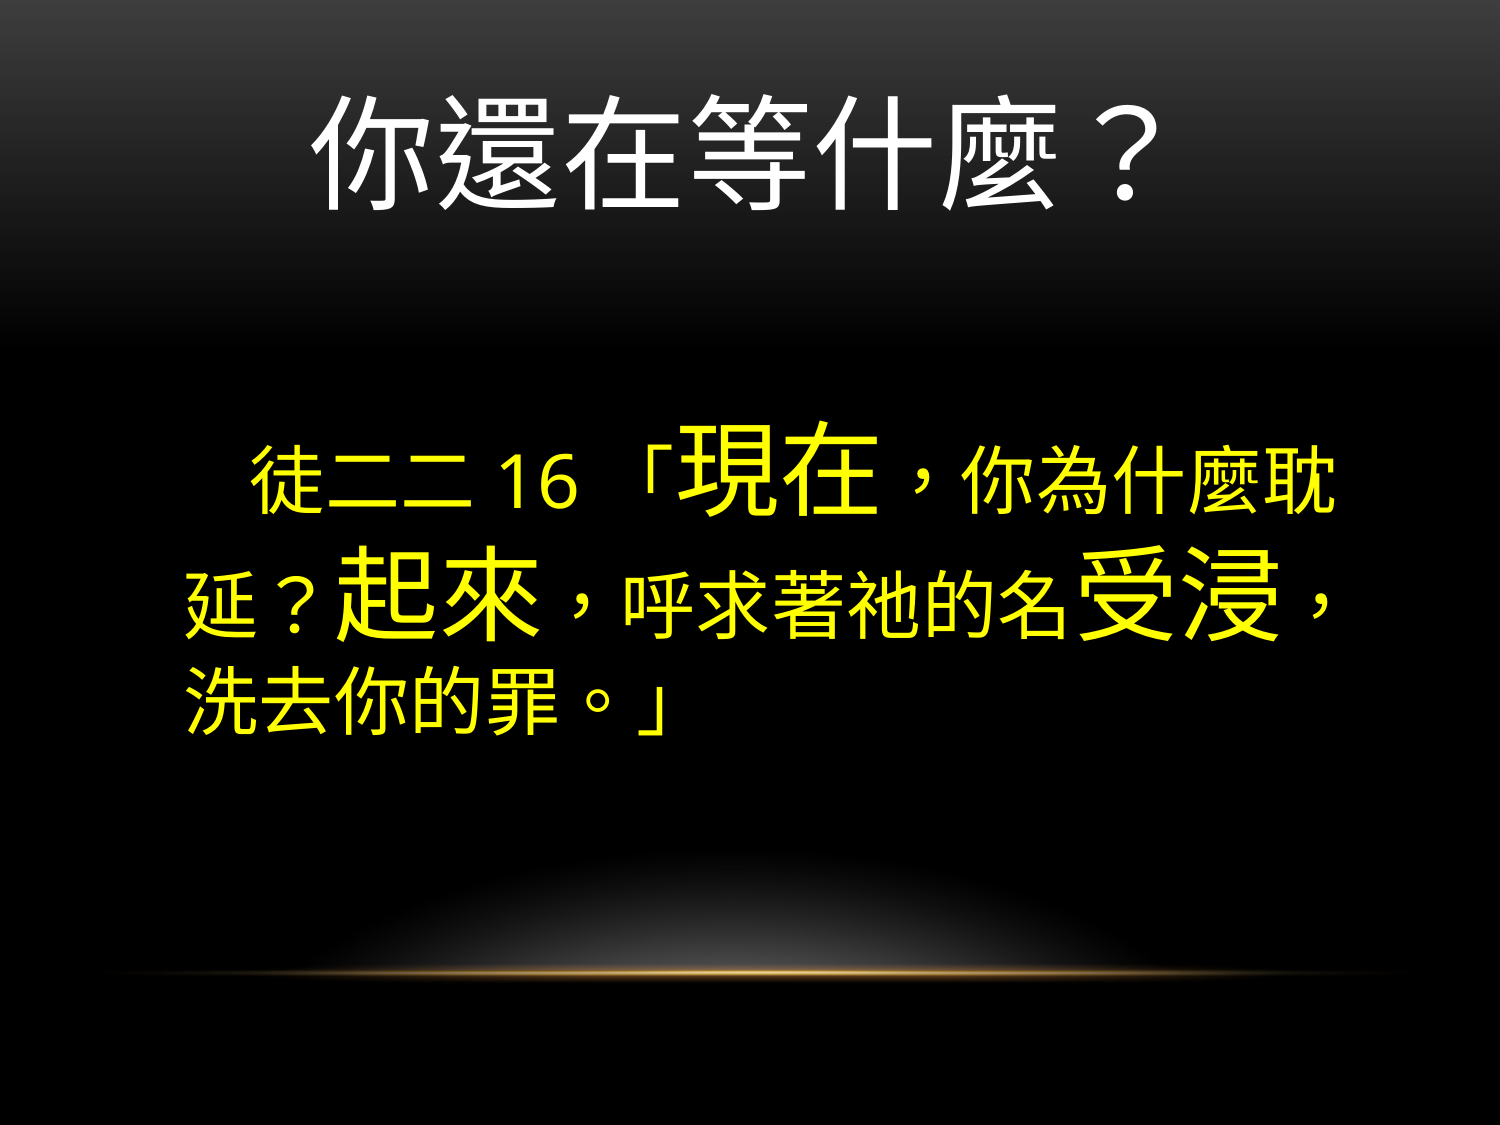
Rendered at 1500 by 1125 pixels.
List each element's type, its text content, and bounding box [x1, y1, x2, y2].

picture [0, 0, 1500, 1125]
title 你還在等什麼？ [99, 45, 1400, 233]
list 徒二二16「現在，你為什麼耽延？起來，呼求著祂的名受浸，洗去你的罪。」 [112, 397, 1413, 1073]
